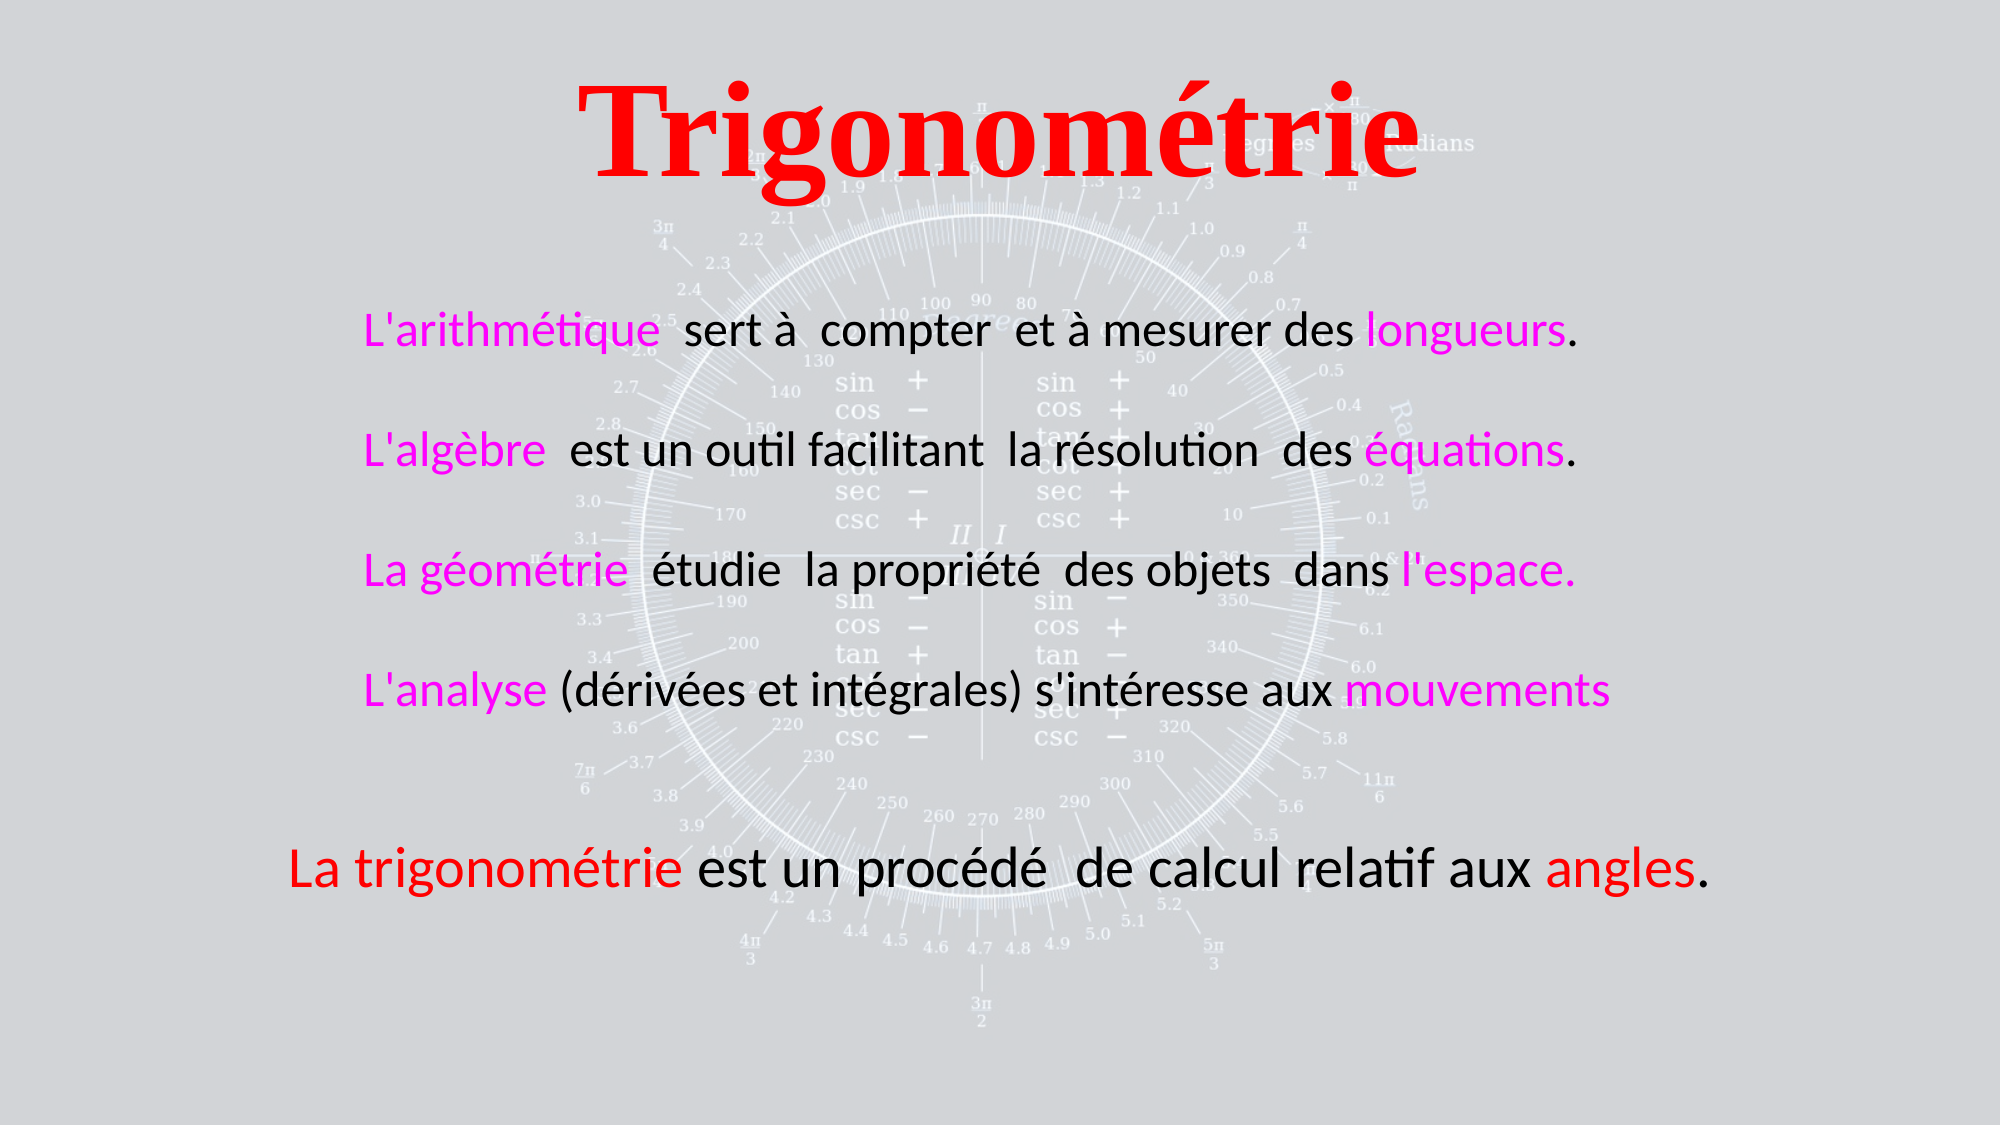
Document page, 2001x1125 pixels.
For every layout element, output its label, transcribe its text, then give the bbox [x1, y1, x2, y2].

text_box La trigonométrie est un procédé de calcul relatif aux angles. [274, 751, 1726, 907]
text_box L'arithmétique sert à compter et à mesurer des longueurs. L'algèbre est un outil facilitant la résolution des équations. La géométrie étudie la propriété des objets dans l'espace. L'analyse (dérivées et intégrales) s'intéresse aux mouvements [348, 229, 1963, 724]
text_box Trigonométrie [348, 19, 1652, 212]
